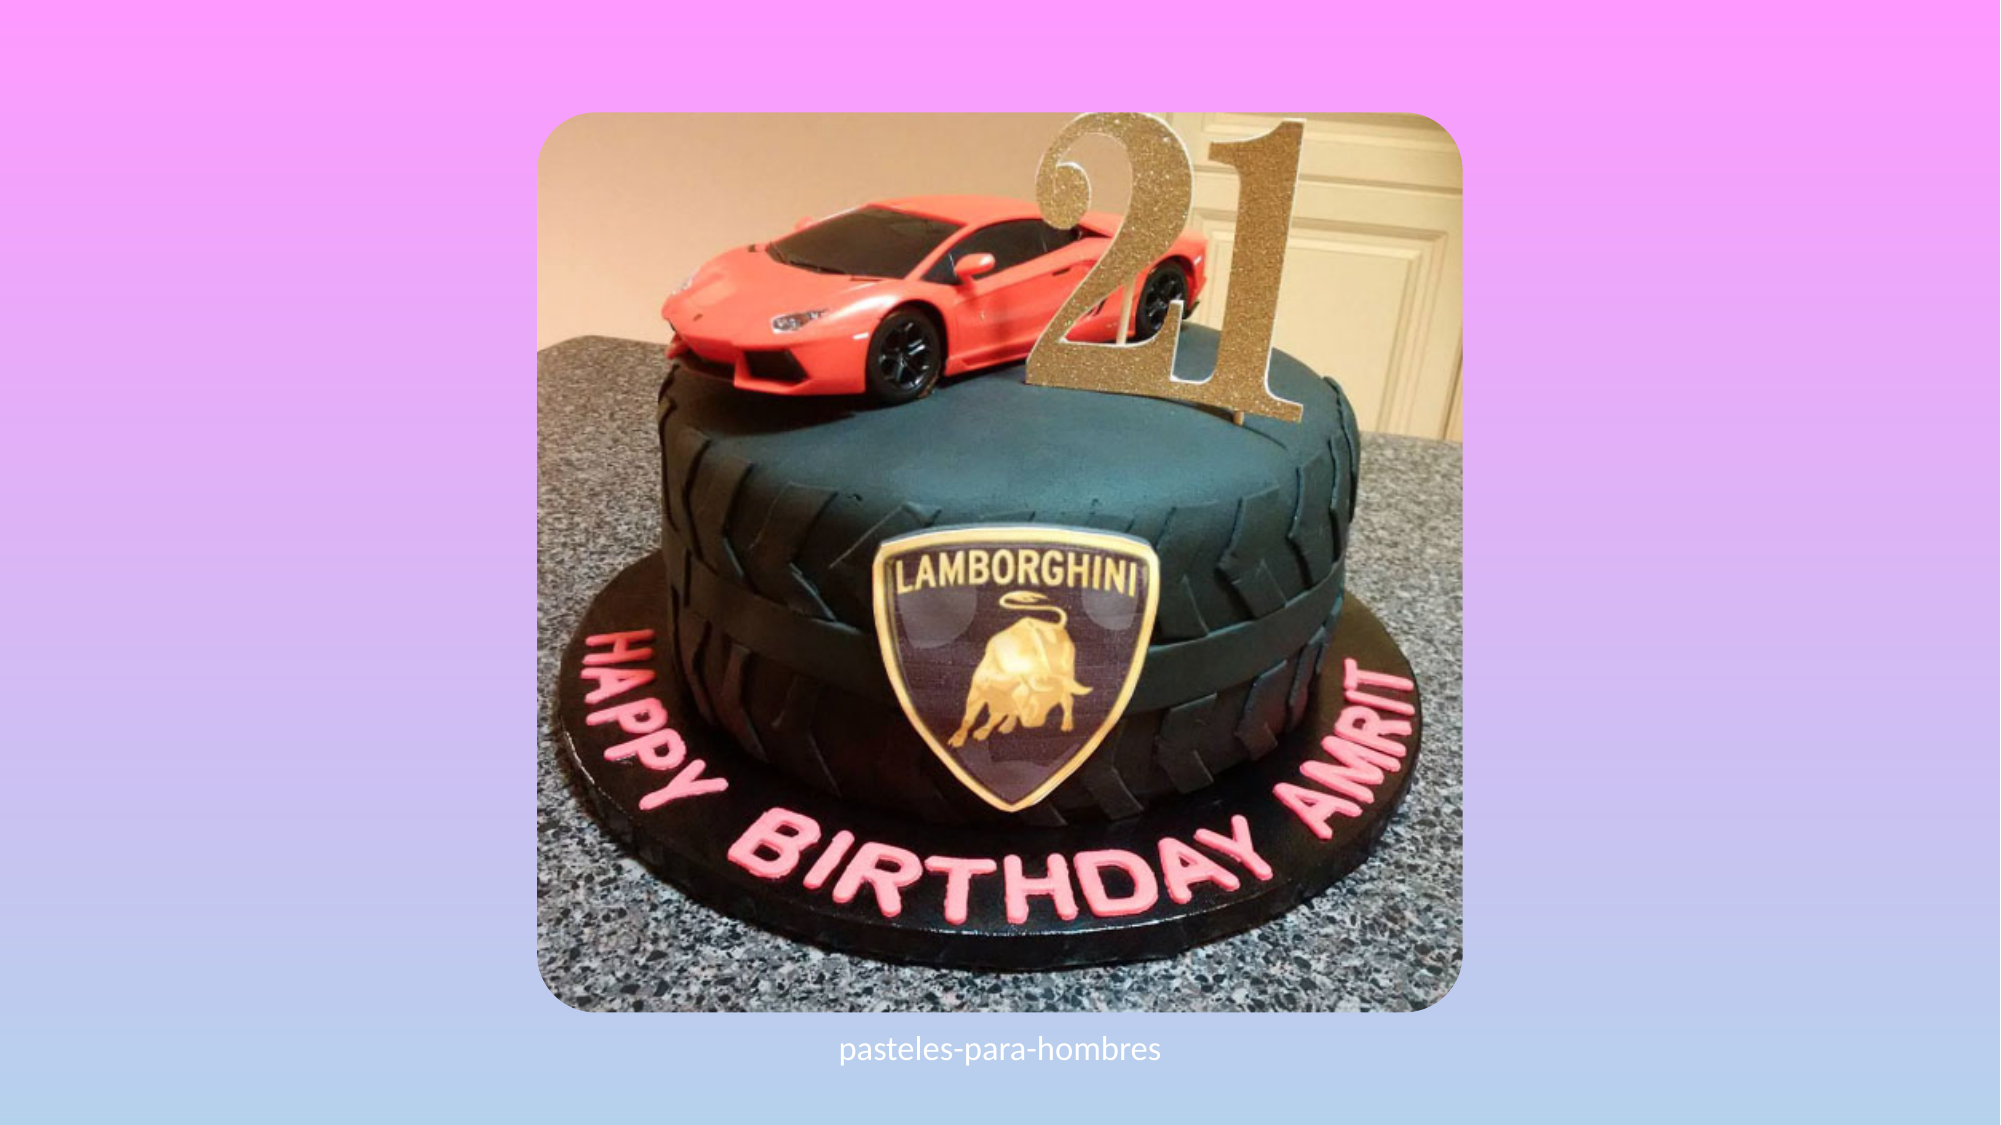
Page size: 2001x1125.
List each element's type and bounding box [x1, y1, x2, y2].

text_box [537, 112, 1463, 1075]
